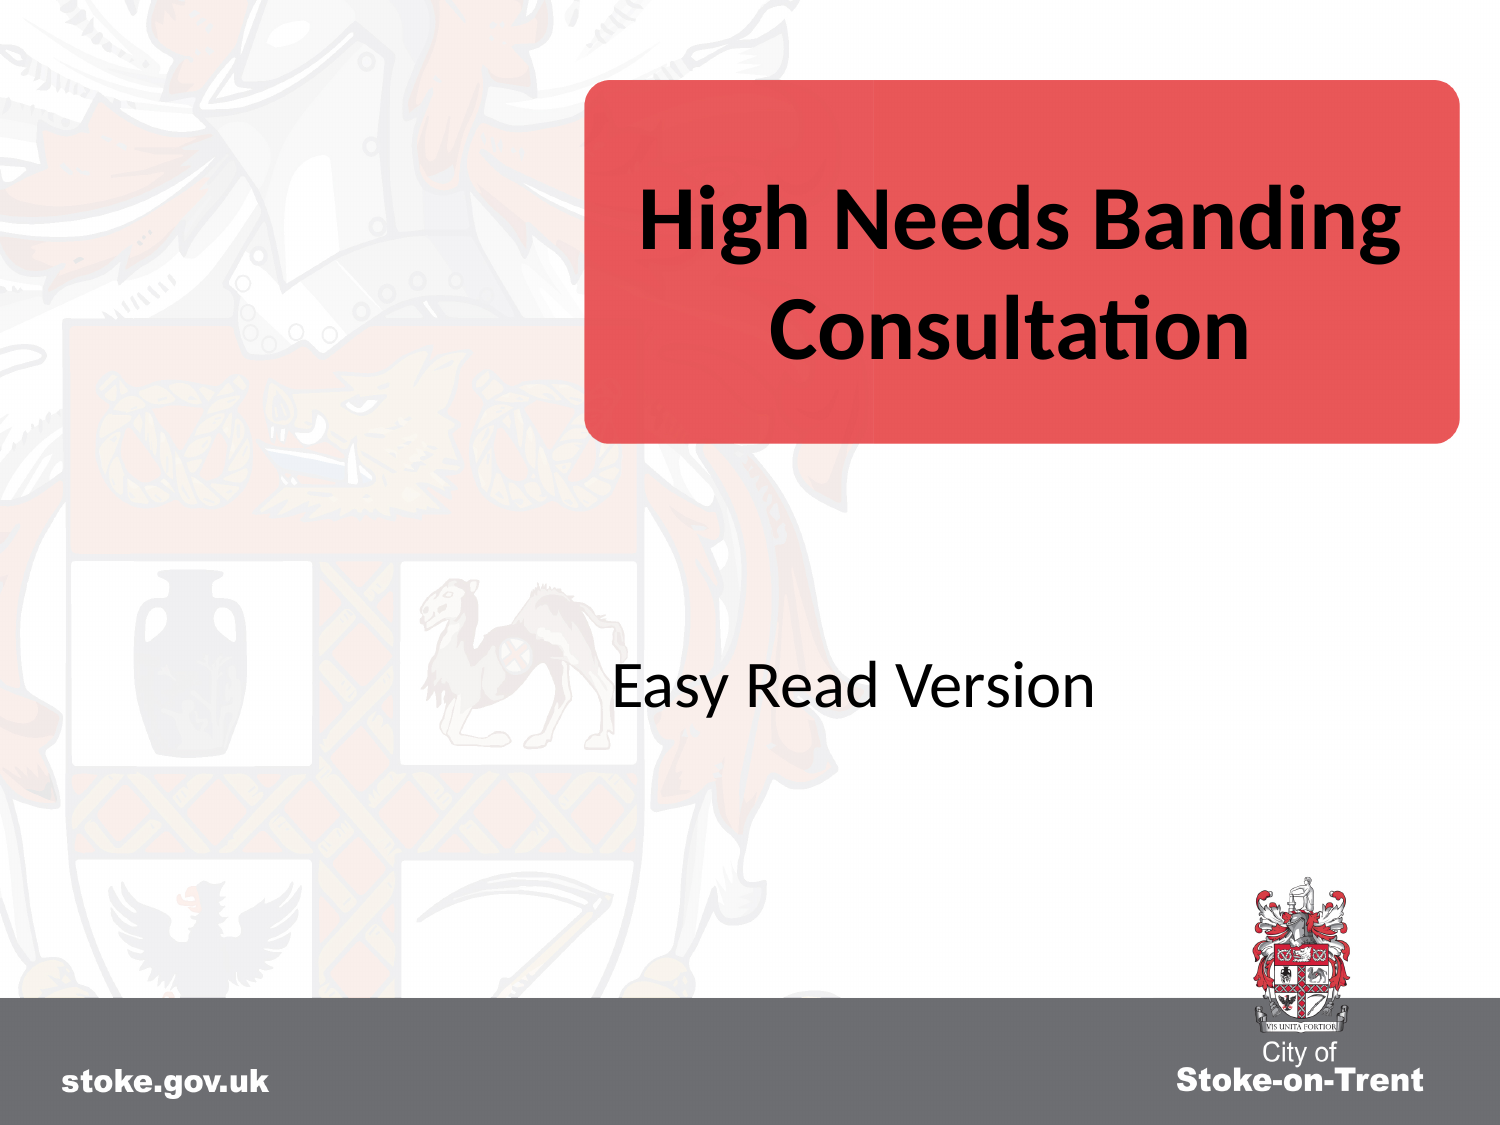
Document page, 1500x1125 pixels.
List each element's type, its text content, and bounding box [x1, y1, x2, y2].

title High Needs Banding Consultation [608, 101, 1434, 434]
picture [0, 0, 1500, 1125]
list Easy Read Version [596, 633, 1434, 801]
